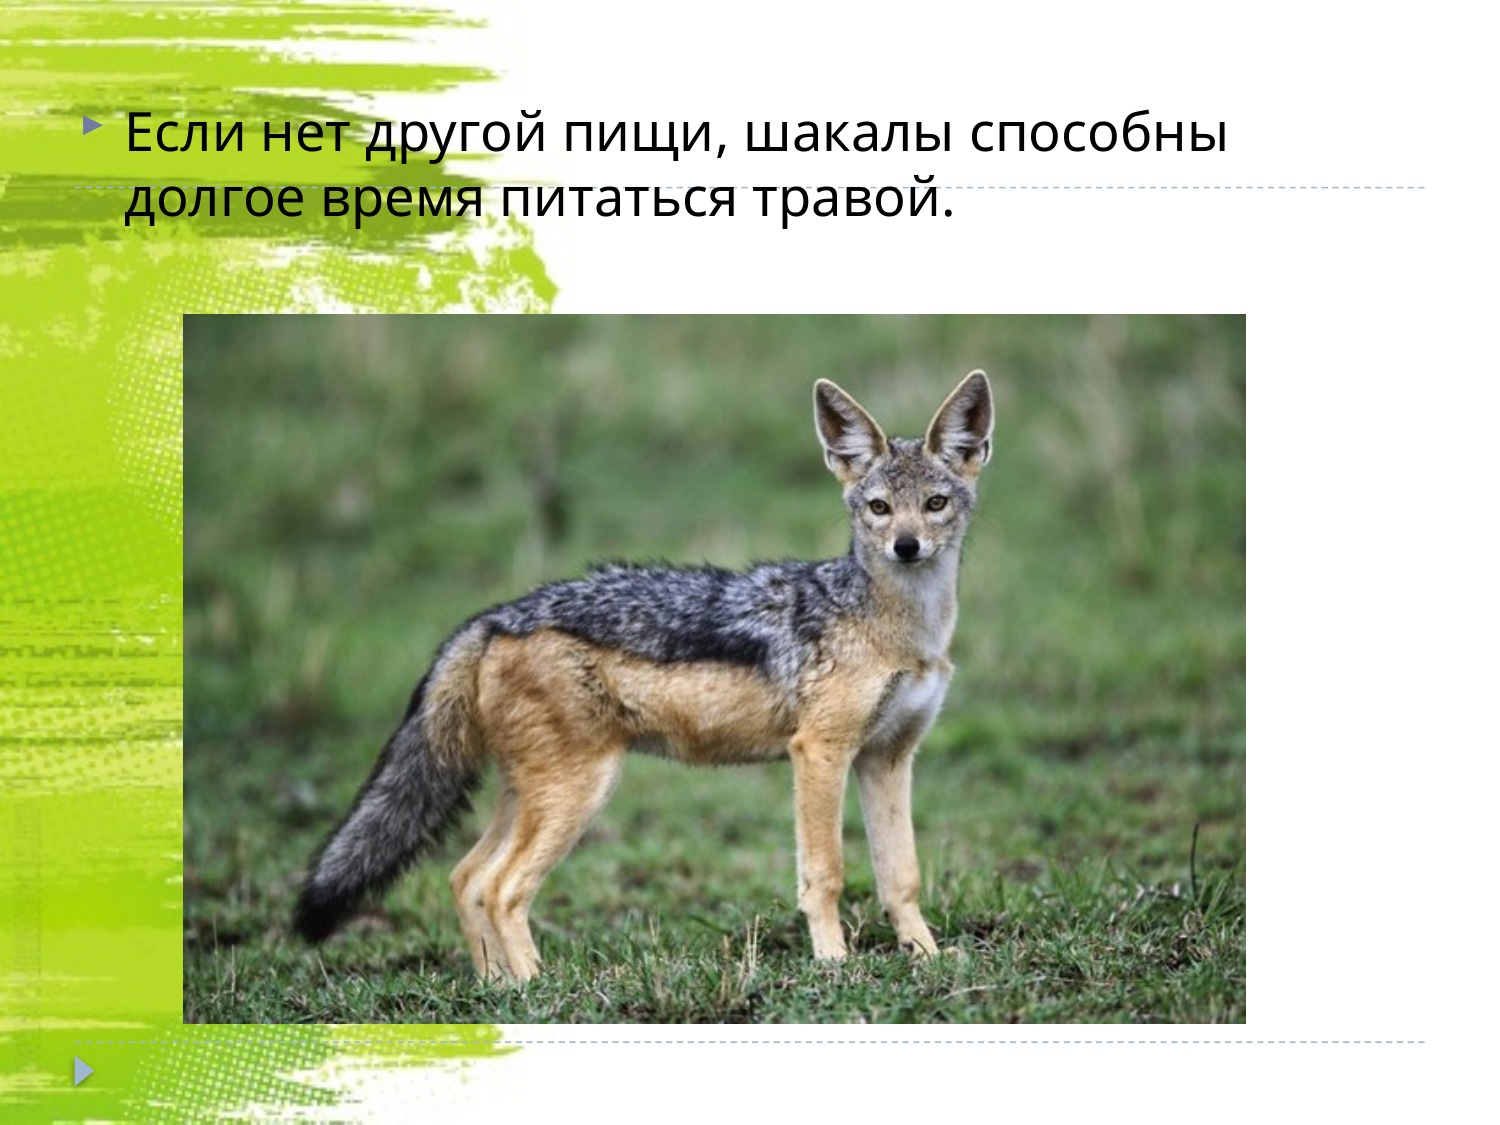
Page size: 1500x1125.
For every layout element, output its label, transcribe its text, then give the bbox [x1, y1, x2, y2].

picture [0, 0, 1500, 1125]
list Если нет другой пищи, шакалы способны долгое время питаться травой. [64, 90, 1415, 370]
